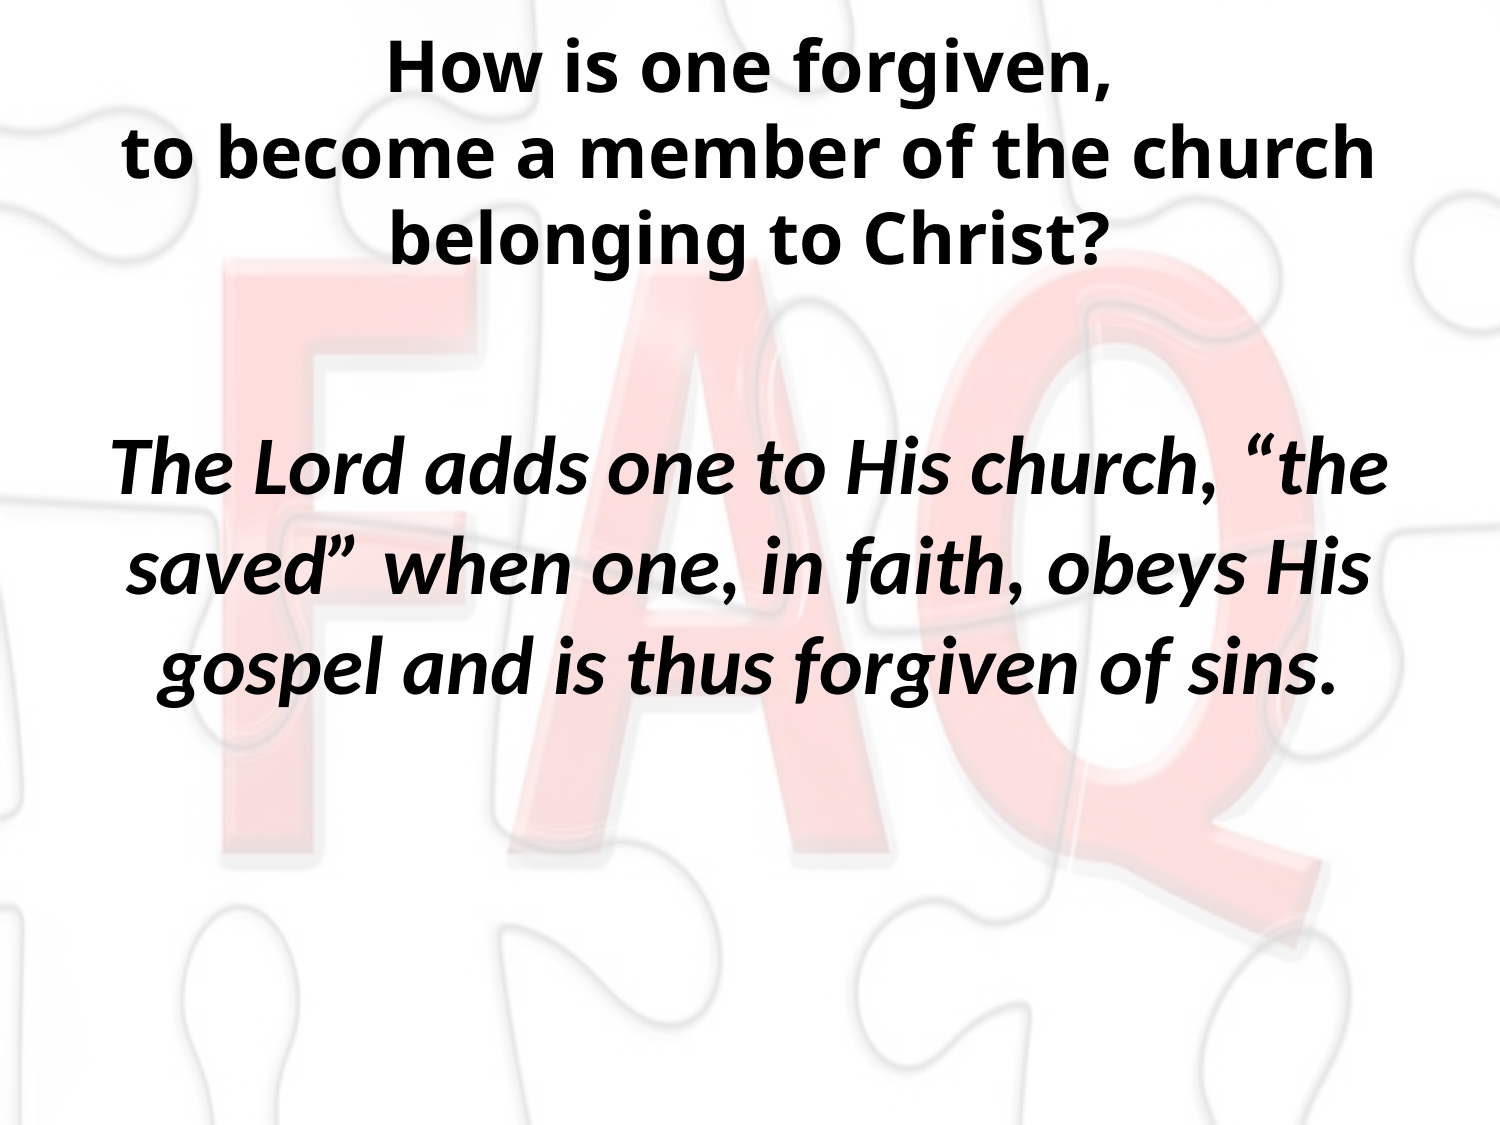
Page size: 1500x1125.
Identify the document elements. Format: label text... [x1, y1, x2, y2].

text_box [0, 0, 1500, 1125]
text_box How is one forgiven, to become a member of the church belonging to Christ? [10, 13, 1490, 287]
text_box The Lord adds one to His church, “the saved” when one, in faith, obeys His gospel and is thus forgiven of sins. [54, 403, 1446, 719]
